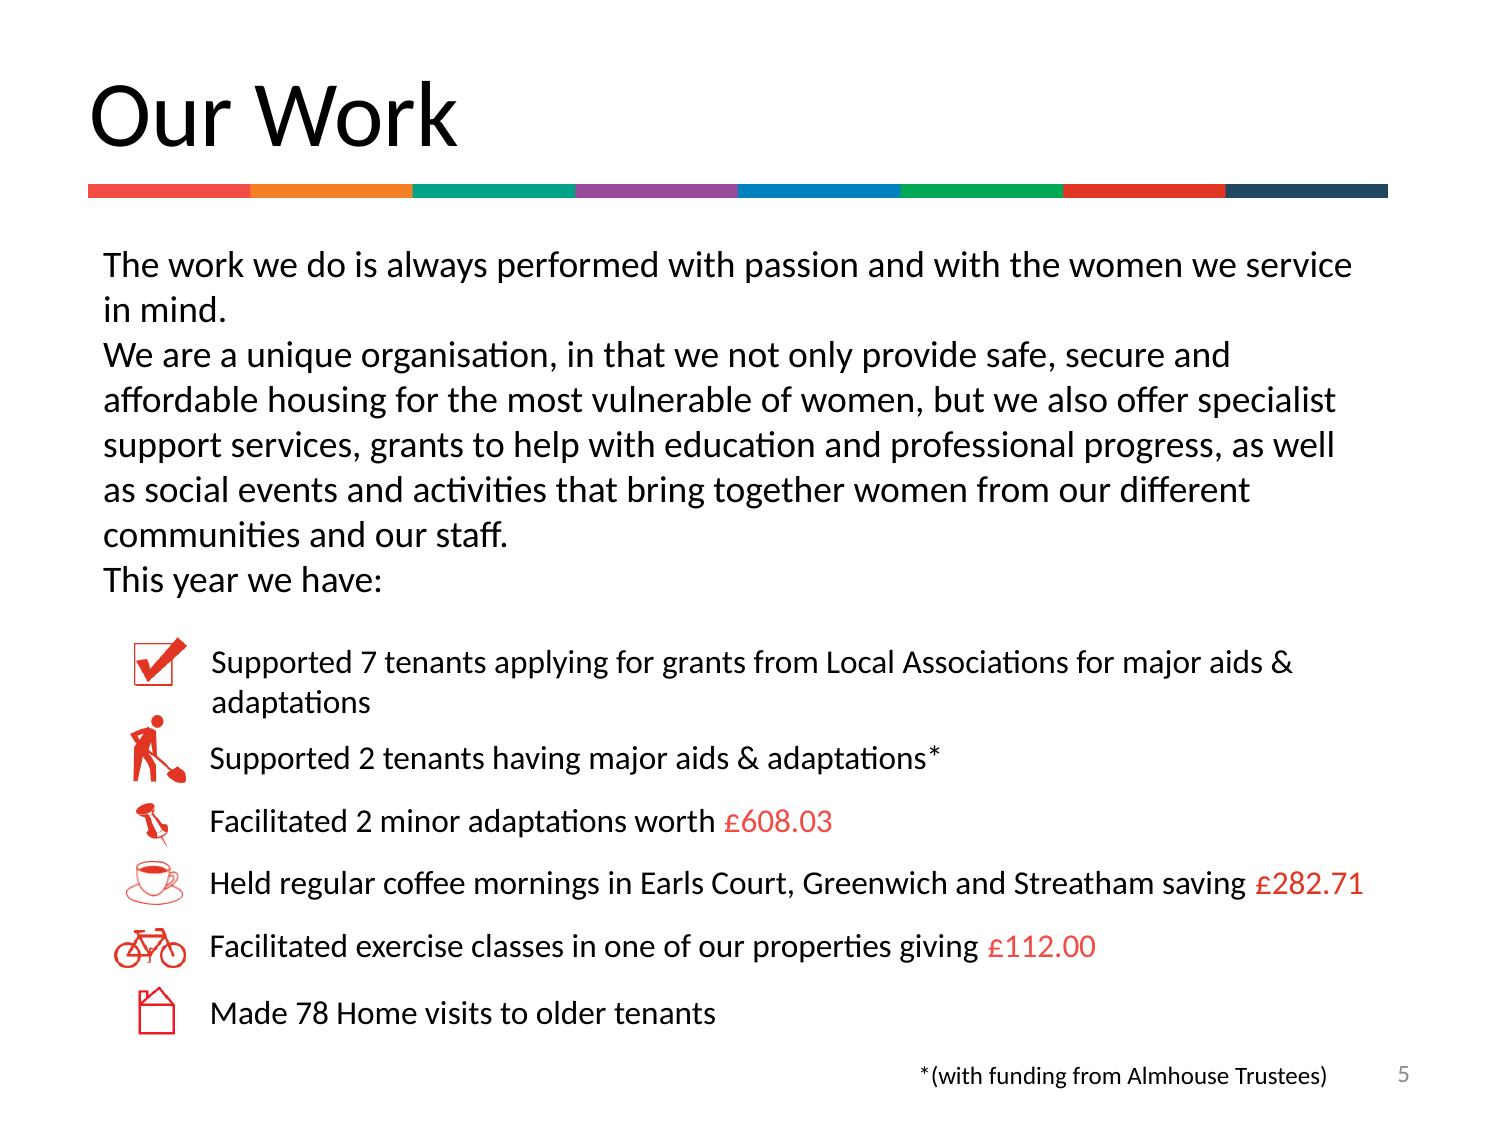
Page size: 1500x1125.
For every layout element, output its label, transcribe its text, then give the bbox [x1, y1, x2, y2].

text_box Supported 2 tenants having major aids & adaptations* [194, 729, 1117, 784]
text_box Held regular coffee mornings in Earls Court, Greenwich and Streatham saving £282.71 [194, 853, 1435, 909]
text_box *(with funding from Almhouse Trustees) [903, 1051, 1376, 1097]
picture [134, 636, 187, 686]
picture [88, 184, 738, 198]
picture [113, 928, 186, 968]
text_box Made 78 Home visits to older tenants [194, 983, 816, 1039]
picture [126, 861, 183, 906]
text_box Our Work [74, 45, 1425, 233]
text_box Facilitated 2 minor adaptations worth £608.03 [194, 792, 998, 847]
picture [136, 803, 168, 848]
text_box Supported 7 tenants applying for grants from Local Associations for major aids & adaptations [196, 633, 1436, 728]
text_box Facilitated exercise classes in one of our properties giving £112.00 [194, 916, 1223, 972]
picture [129, 982, 180, 1040]
text_box The work we do is always performed with passion and with the women we service in mind. We are a unique organisation, in that we not only provide safe, secure and affordable housing for the most vulnerable of women, but we also offer specialist support services, grants to help with education and professional progress, as well as social events and activities that bring together women from our different communities and our staff. This year we have: [88, 233, 1388, 608]
slide_number 5 [1074, 1042, 1425, 1103]
picture [901, 184, 1389, 198]
picture [130, 715, 186, 783]
